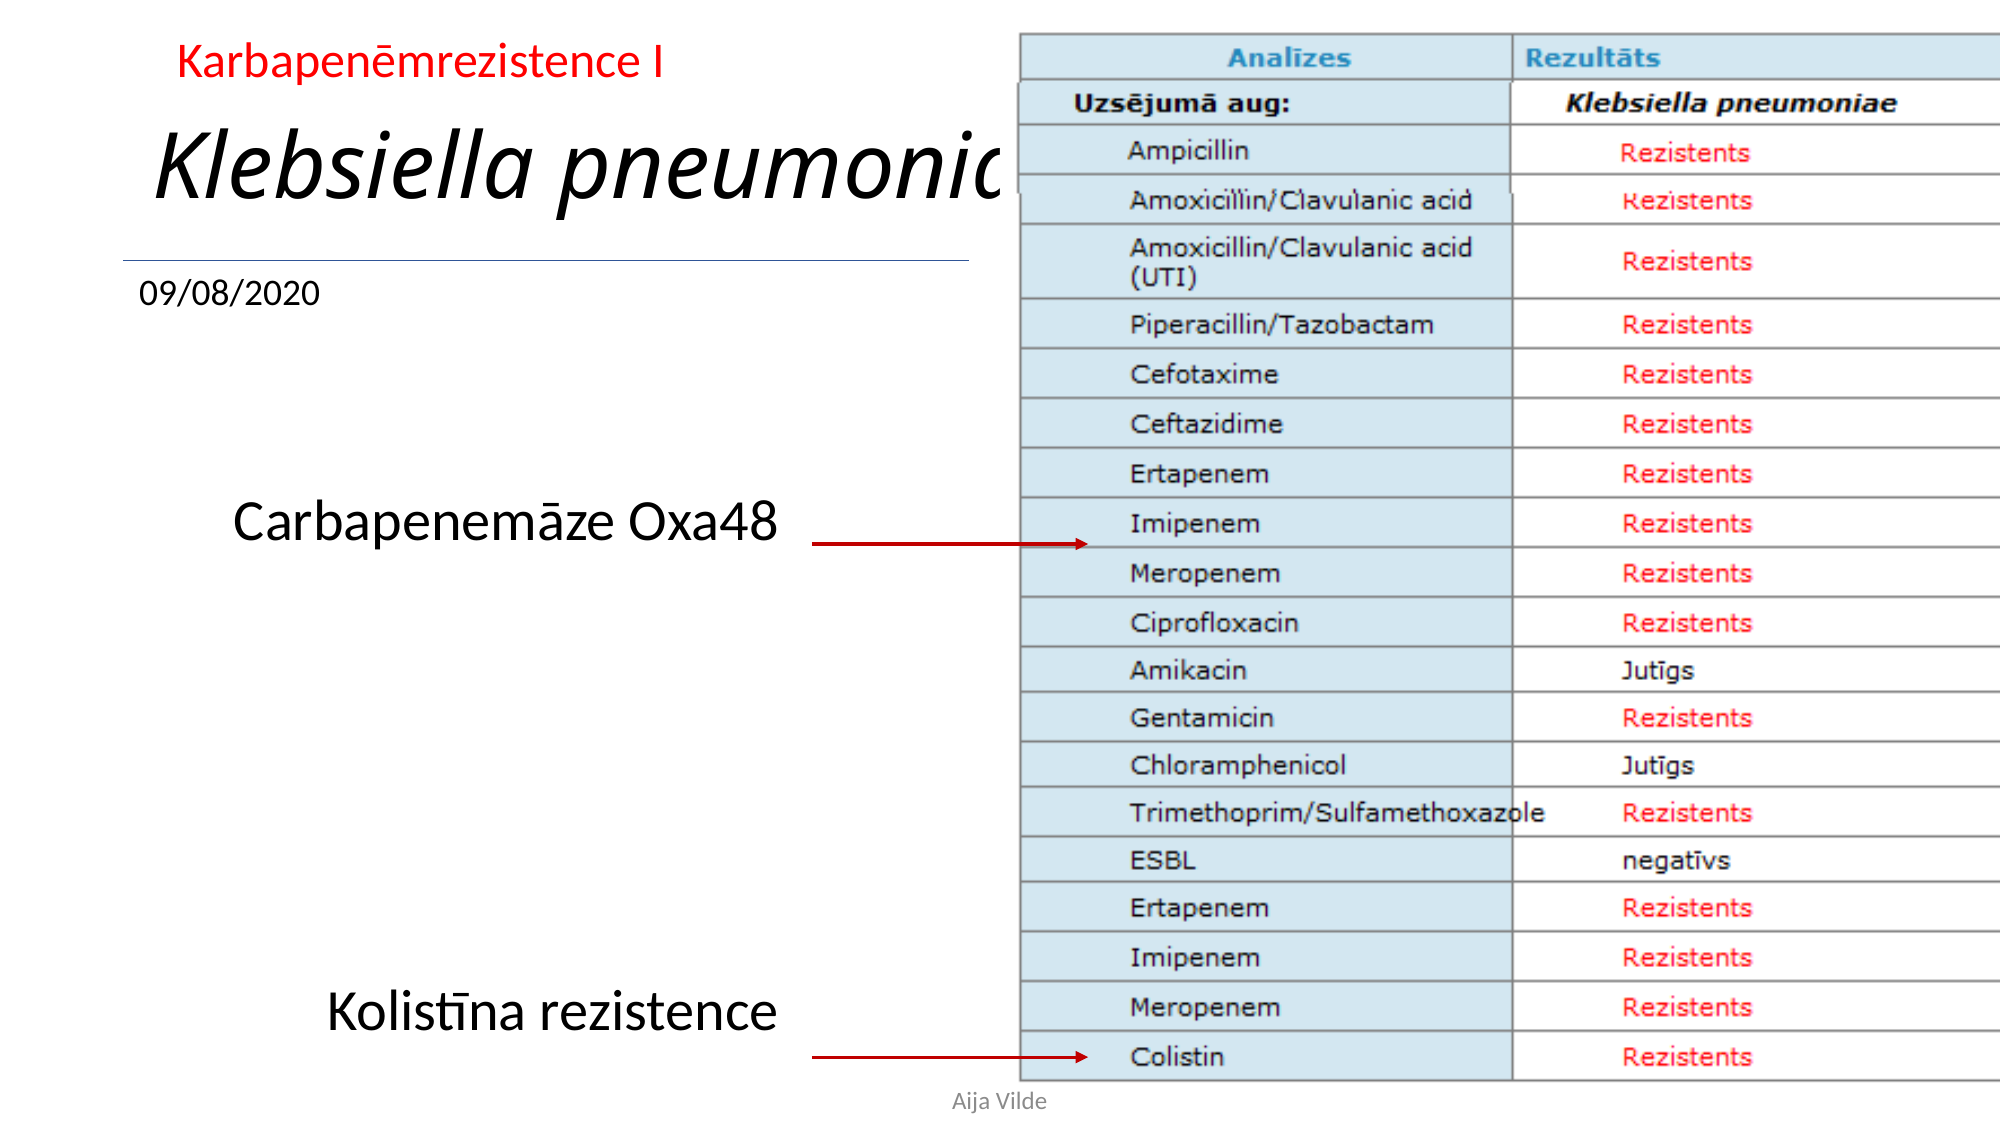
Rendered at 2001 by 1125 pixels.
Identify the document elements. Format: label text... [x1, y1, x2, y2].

text_box 09/08/2020 [124, 261, 336, 321]
footer Aija Vilde [662, 1069, 1338, 1125]
title Klebsiella pneumoniae [137, 59, 999, 278]
picture [999, 30, 2000, 1100]
text_box Karbapenēmrezistence I [162, 20, 1163, 96]
text_box Carbapenemāze Oxa48 Kolistīna rezistence [218, 474, 794, 1050]
